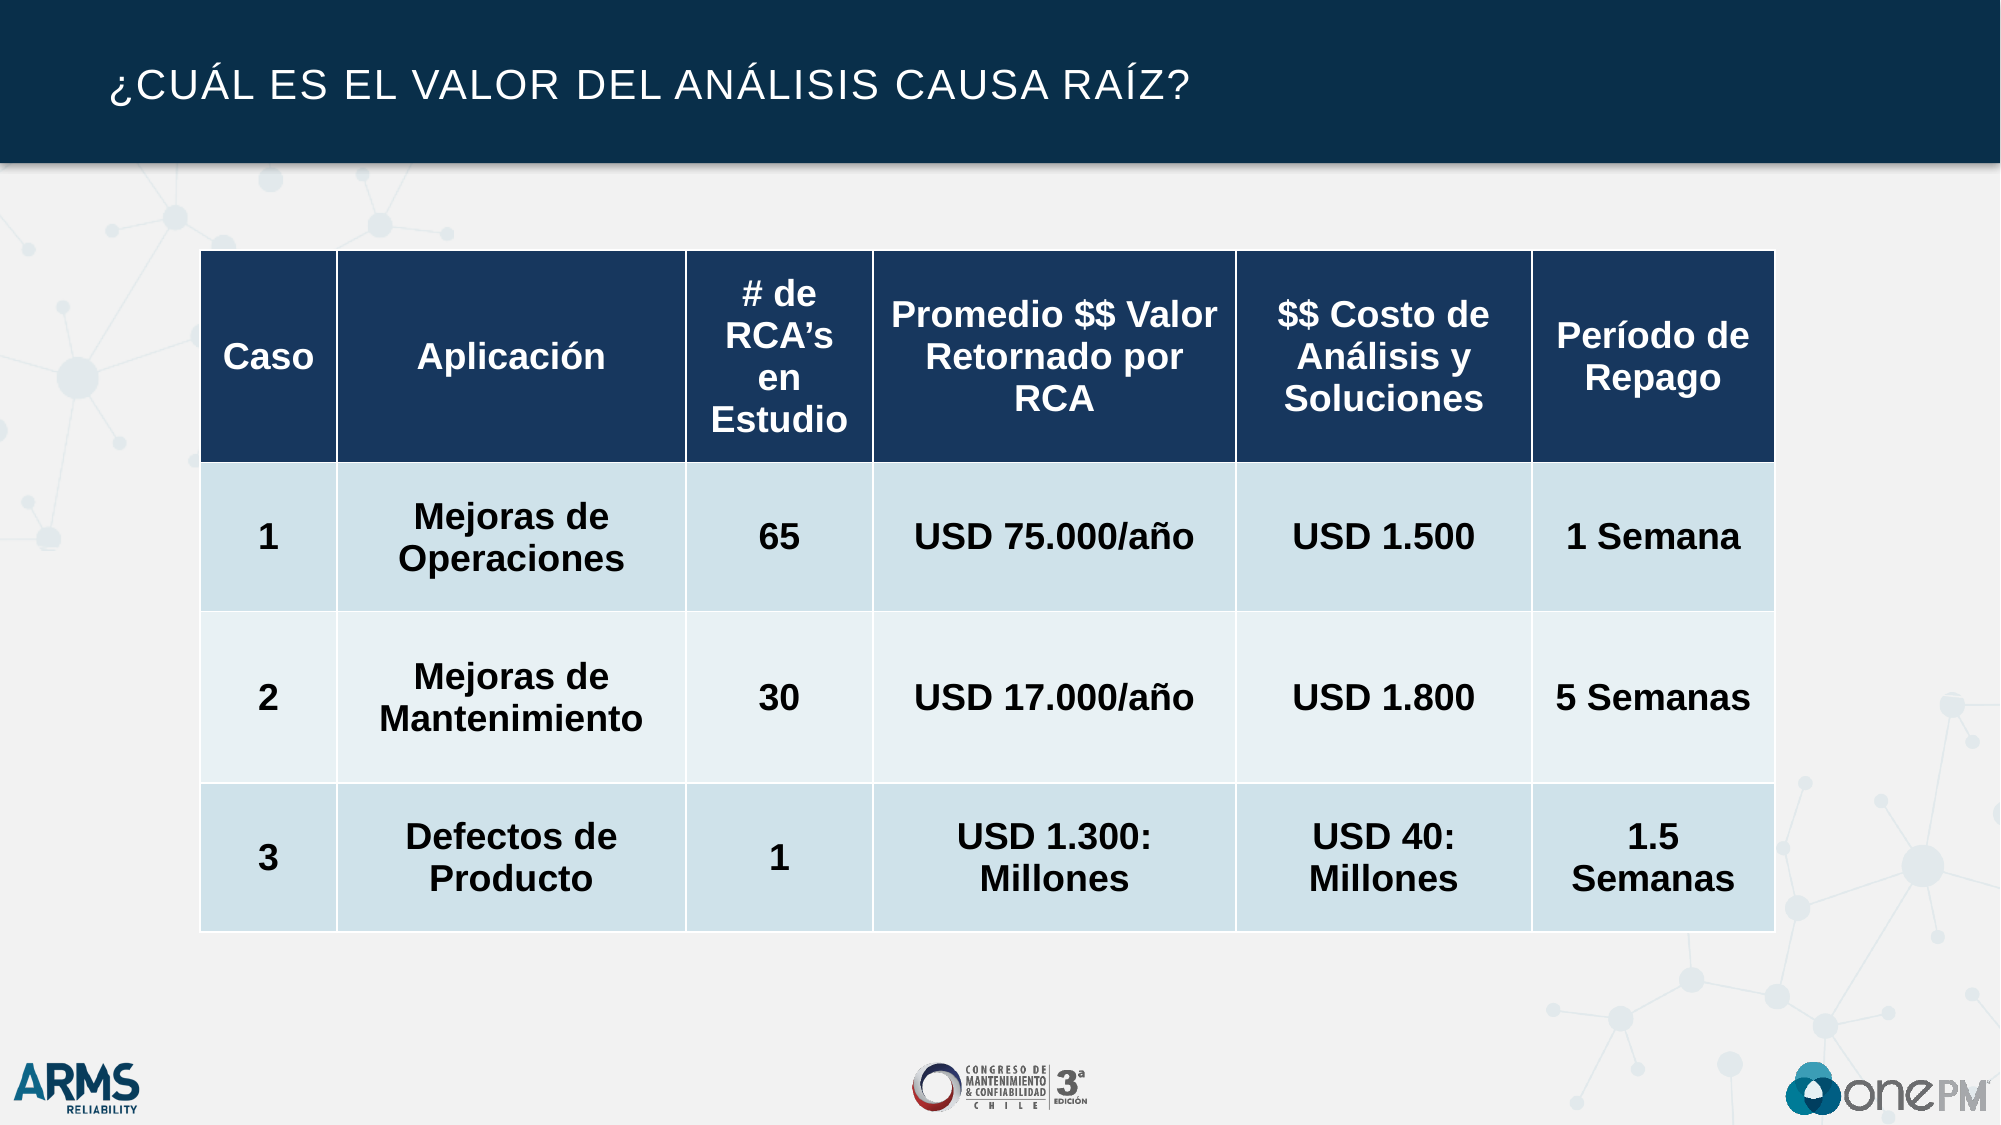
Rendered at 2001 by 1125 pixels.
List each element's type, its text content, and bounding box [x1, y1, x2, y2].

title ¿Cuál es el Valor del Análisis Causa Raíz? [88, 0, 1910, 165]
table_header Promedio $$ Valor Retornado por RCA [874, 251, 1235, 462]
picture [12, 1062, 140, 1114]
table_header # de RCA’s en Estudio [687, 251, 872, 462]
table_cell USD 1.500 [1237, 463, 1531, 611]
table_cell 1.5 Semanas [1533, 784, 1774, 931]
table_cell Mejoras de Operaciones [338, 463, 685, 611]
table_cell USD 75.000/año [874, 463, 1235, 611]
table_header $$ Costo de Análisis y Soluciones [1237, 251, 1531, 462]
table_cell 65 [687, 463, 872, 611]
table_header Caso [201, 251, 336, 462]
table_cell 3 [201, 784, 336, 931]
table_cell 2 [201, 612, 336, 782]
table_cell USD 1.800 [1237, 612, 1531, 782]
table_cell 1 Semana [1533, 463, 1774, 611]
table_cell 1 [201, 463, 336, 611]
table_cell Mejoras de Mantenimiento [338, 612, 685, 782]
table_cell Defectos de Producto [338, 784, 685, 931]
table_cell 5 Semanas [1533, 612, 1774, 782]
table_cell USD 40: Millones [1237, 784, 1531, 931]
table_cell 30 [687, 612, 872, 782]
table_cell USD 17.000/año [874, 612, 1235, 782]
table_cell 1 [687, 784, 872, 931]
table_header Aplicación [338, 251, 685, 462]
table_header Período de Repago [1533, 251, 1774, 462]
picture [912, 1062, 1087, 1112]
picture [1783, 1058, 1993, 1118]
table_cell USD 1.300: Millones [874, 784, 1235, 931]
